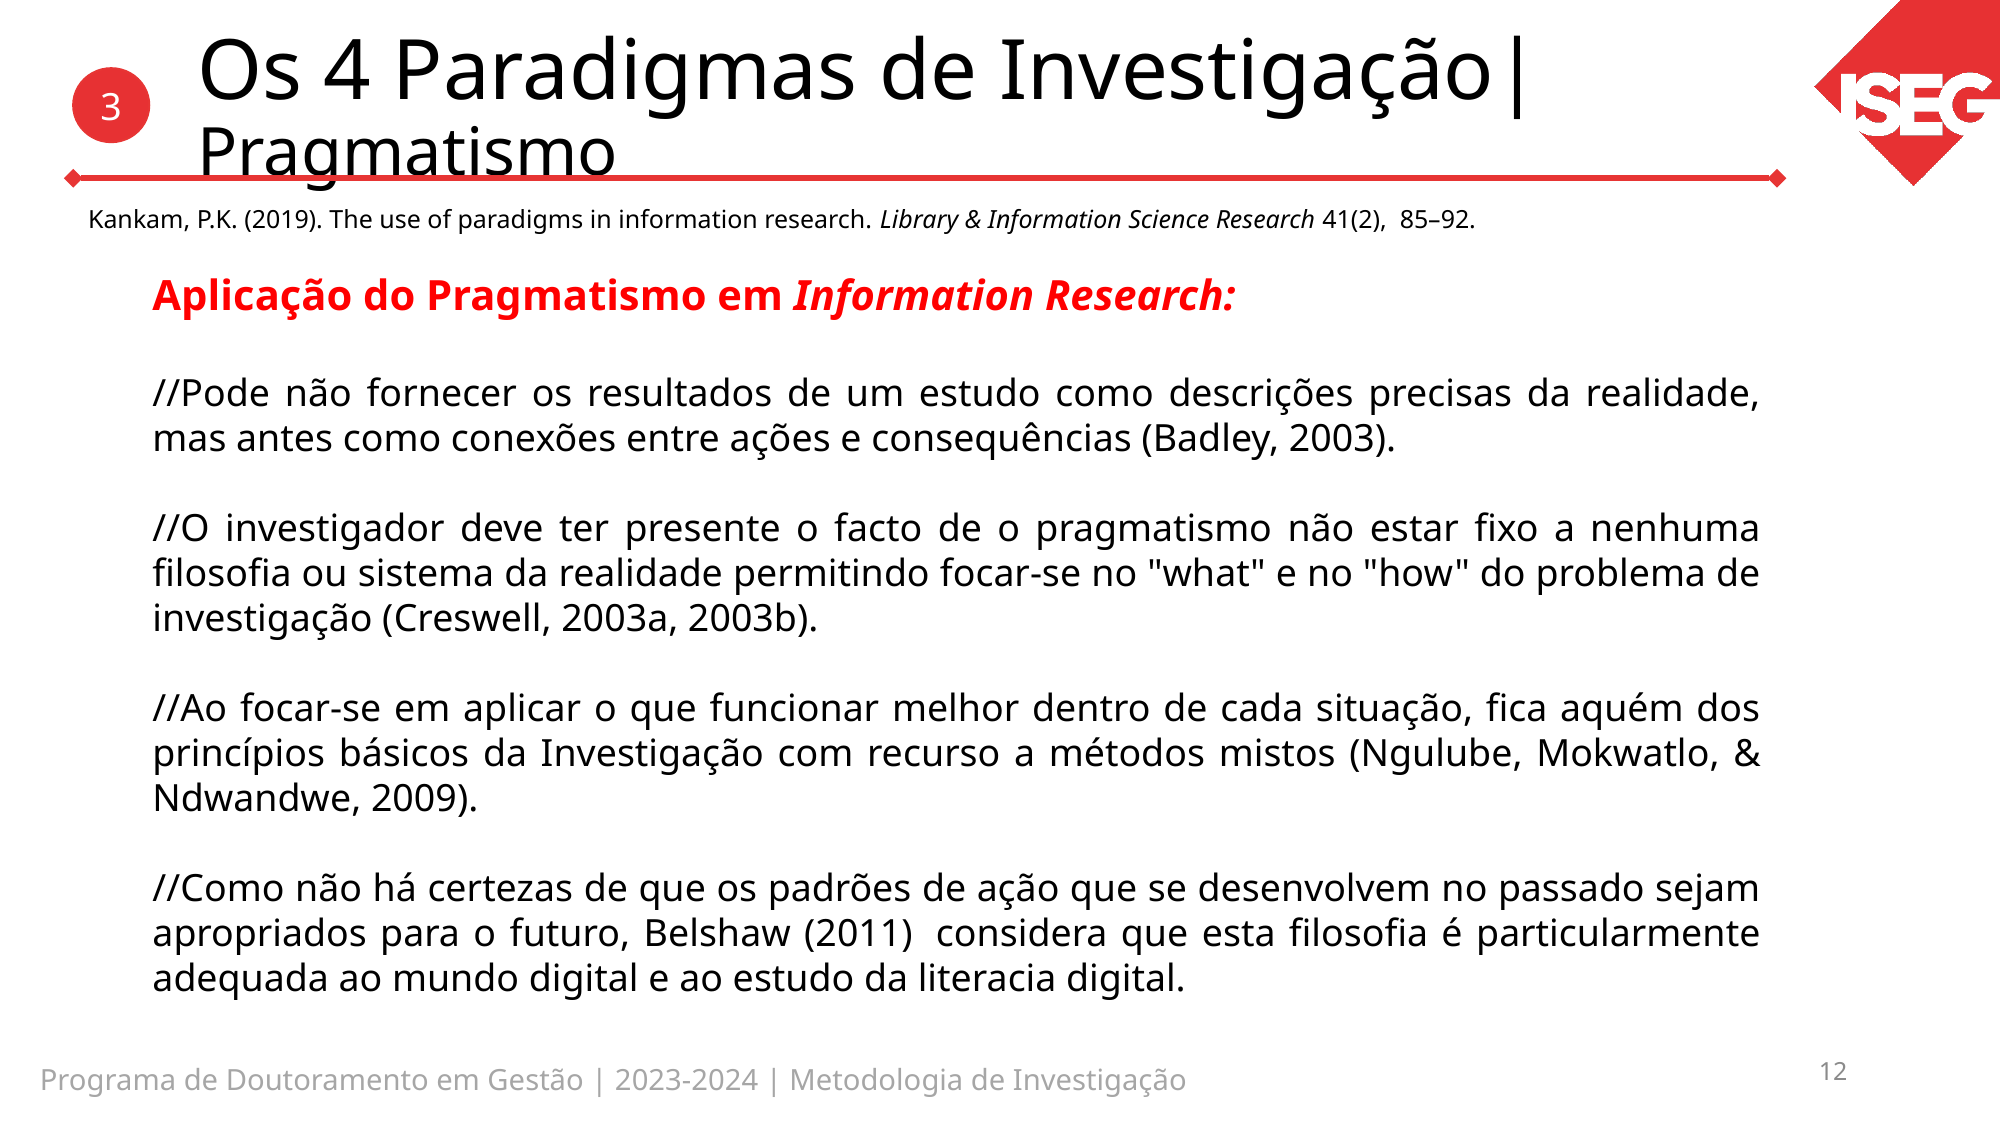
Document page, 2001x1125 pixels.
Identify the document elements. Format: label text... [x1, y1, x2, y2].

text_box Programa de Doutoramento em Gestão | 2023-2024 | Metodologia de Investigação [25, 1053, 1642, 1104]
text_box 3 [72, 67, 151, 144]
text_box Os 4 Paradigmas de Investigação| Pragmatismo [182, 0, 1907, 218]
text_box Aplicação do Pragmatismo em Information Research: //Pode não fornecer os resultados de um estudo como descrições precisas da realidade, mas antes como conexões entre ações e consequências (Badley, 2003). //O investigador deve ter presente o facto de o pragmatismo não estar fixo a nenhuma filosofia ou sistema da realidade permitindo focar-se no "what" e no "how" do problema de investigação (Creswell, 2003a, 2003b). //Ao focar-se em aplicar o que funcionar melhor dentro de cada situação, fica aquém dos princípios básicos da Investigação com recurso a métodos mistos (Ngulube, Mokwatlo, & Ndwandwe, 2009). //Como não há certezas de que os padrões de ação que se desenvolvem no passado sejam apropriados para o futuro, Belshaw (2011) considera que esta filosofia é particularmente adequada ao mundo digital e ao estudo da literacia digital. [137, 261, 1777, 1007]
text_box Kankam, P.K. (2019). The use of paradigms in information research. Library & Information Science Research 41(2), 85–92. [73, 196, 1734, 242]
picture [1814, 0, 2000, 186]
slide_number 12 [1412, 1042, 1863, 1103]
